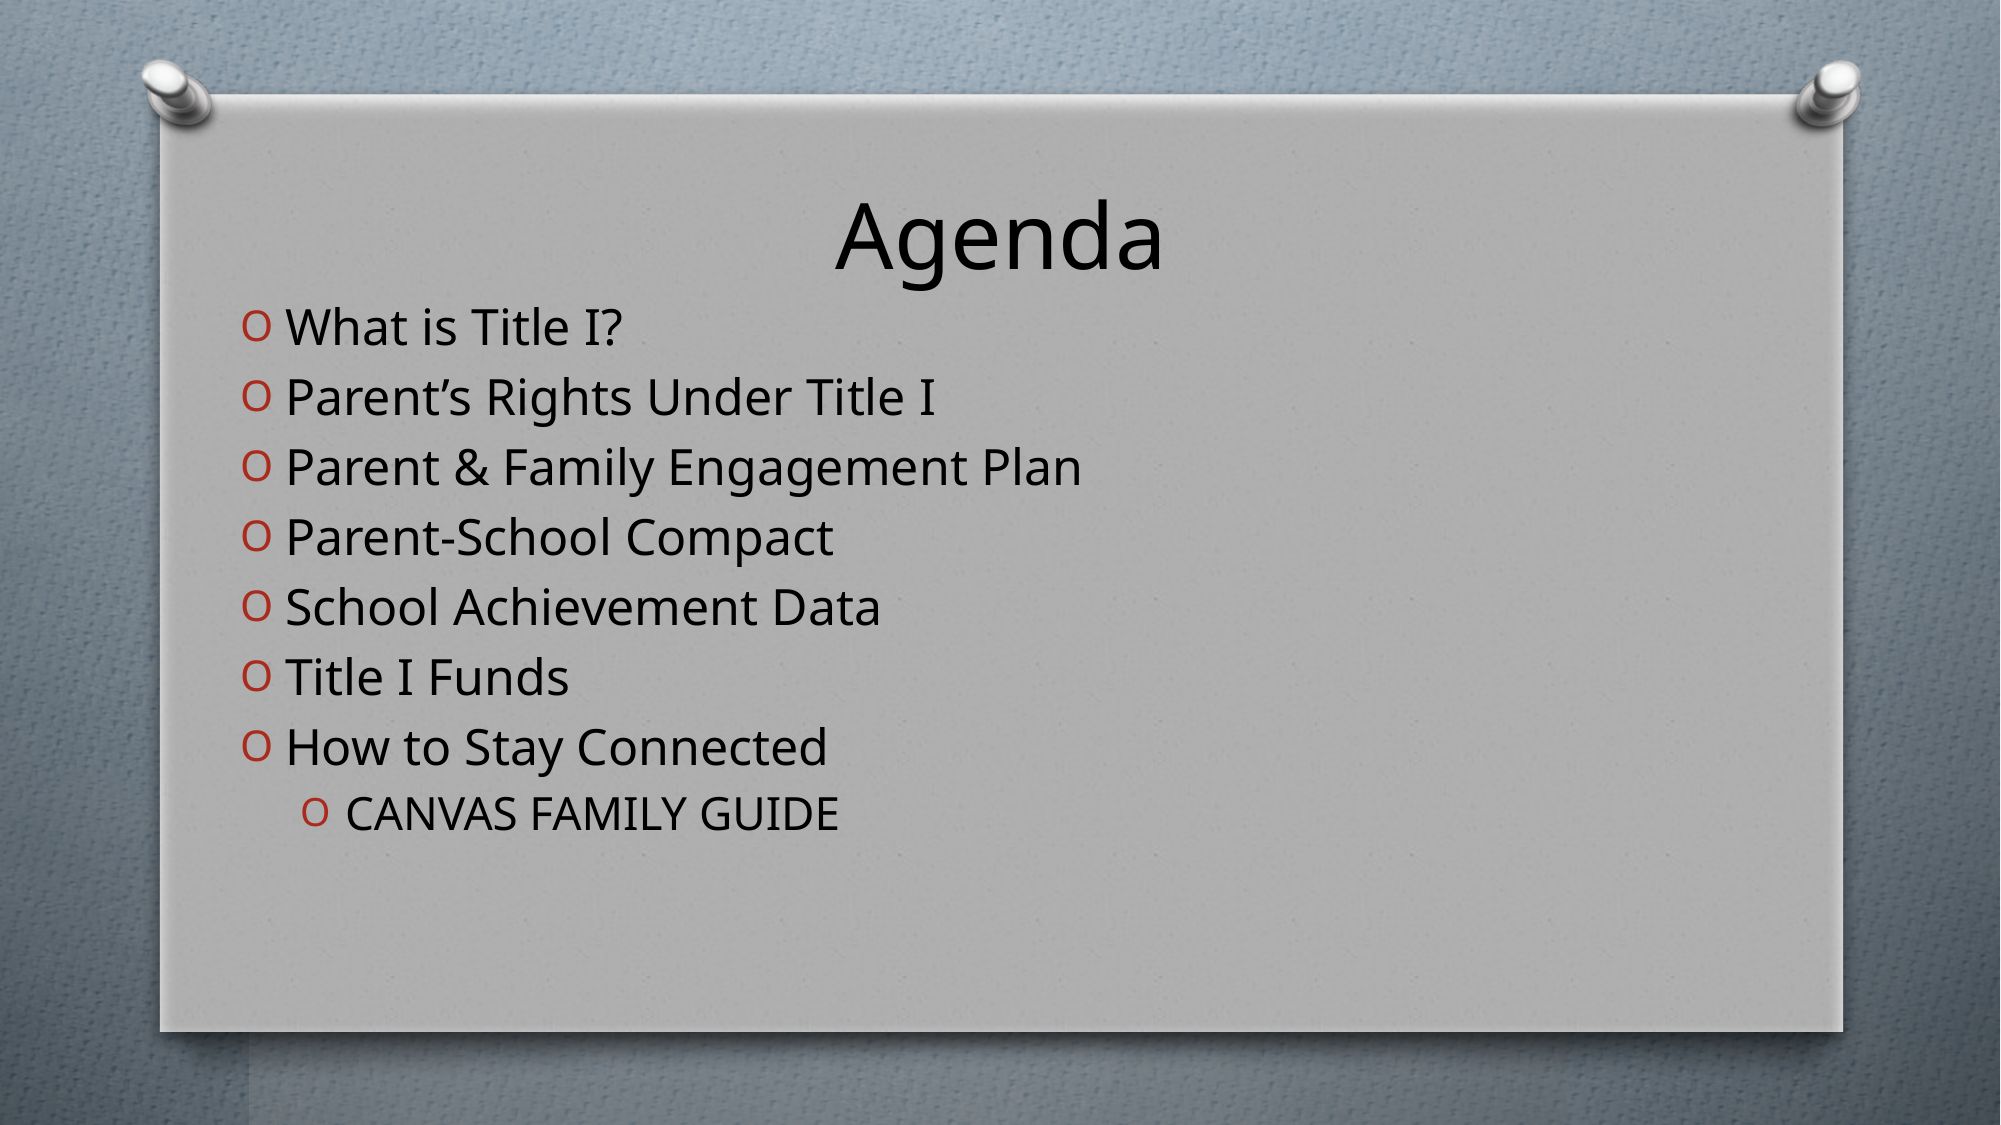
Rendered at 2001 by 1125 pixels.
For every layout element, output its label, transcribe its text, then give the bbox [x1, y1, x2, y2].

title Agenda [239, 134, 1763, 287]
list What is Title I? Parent’s Rights Under Title I Parent & Family Engagement Plan Parent-School Compact School Achievement Data Title I Funds How to Stay Connected CANVAS FAMILY GUIDE [225, 287, 1800, 963]
picture [1764, 30, 1911, 161]
picture [107, 24, 256, 158]
